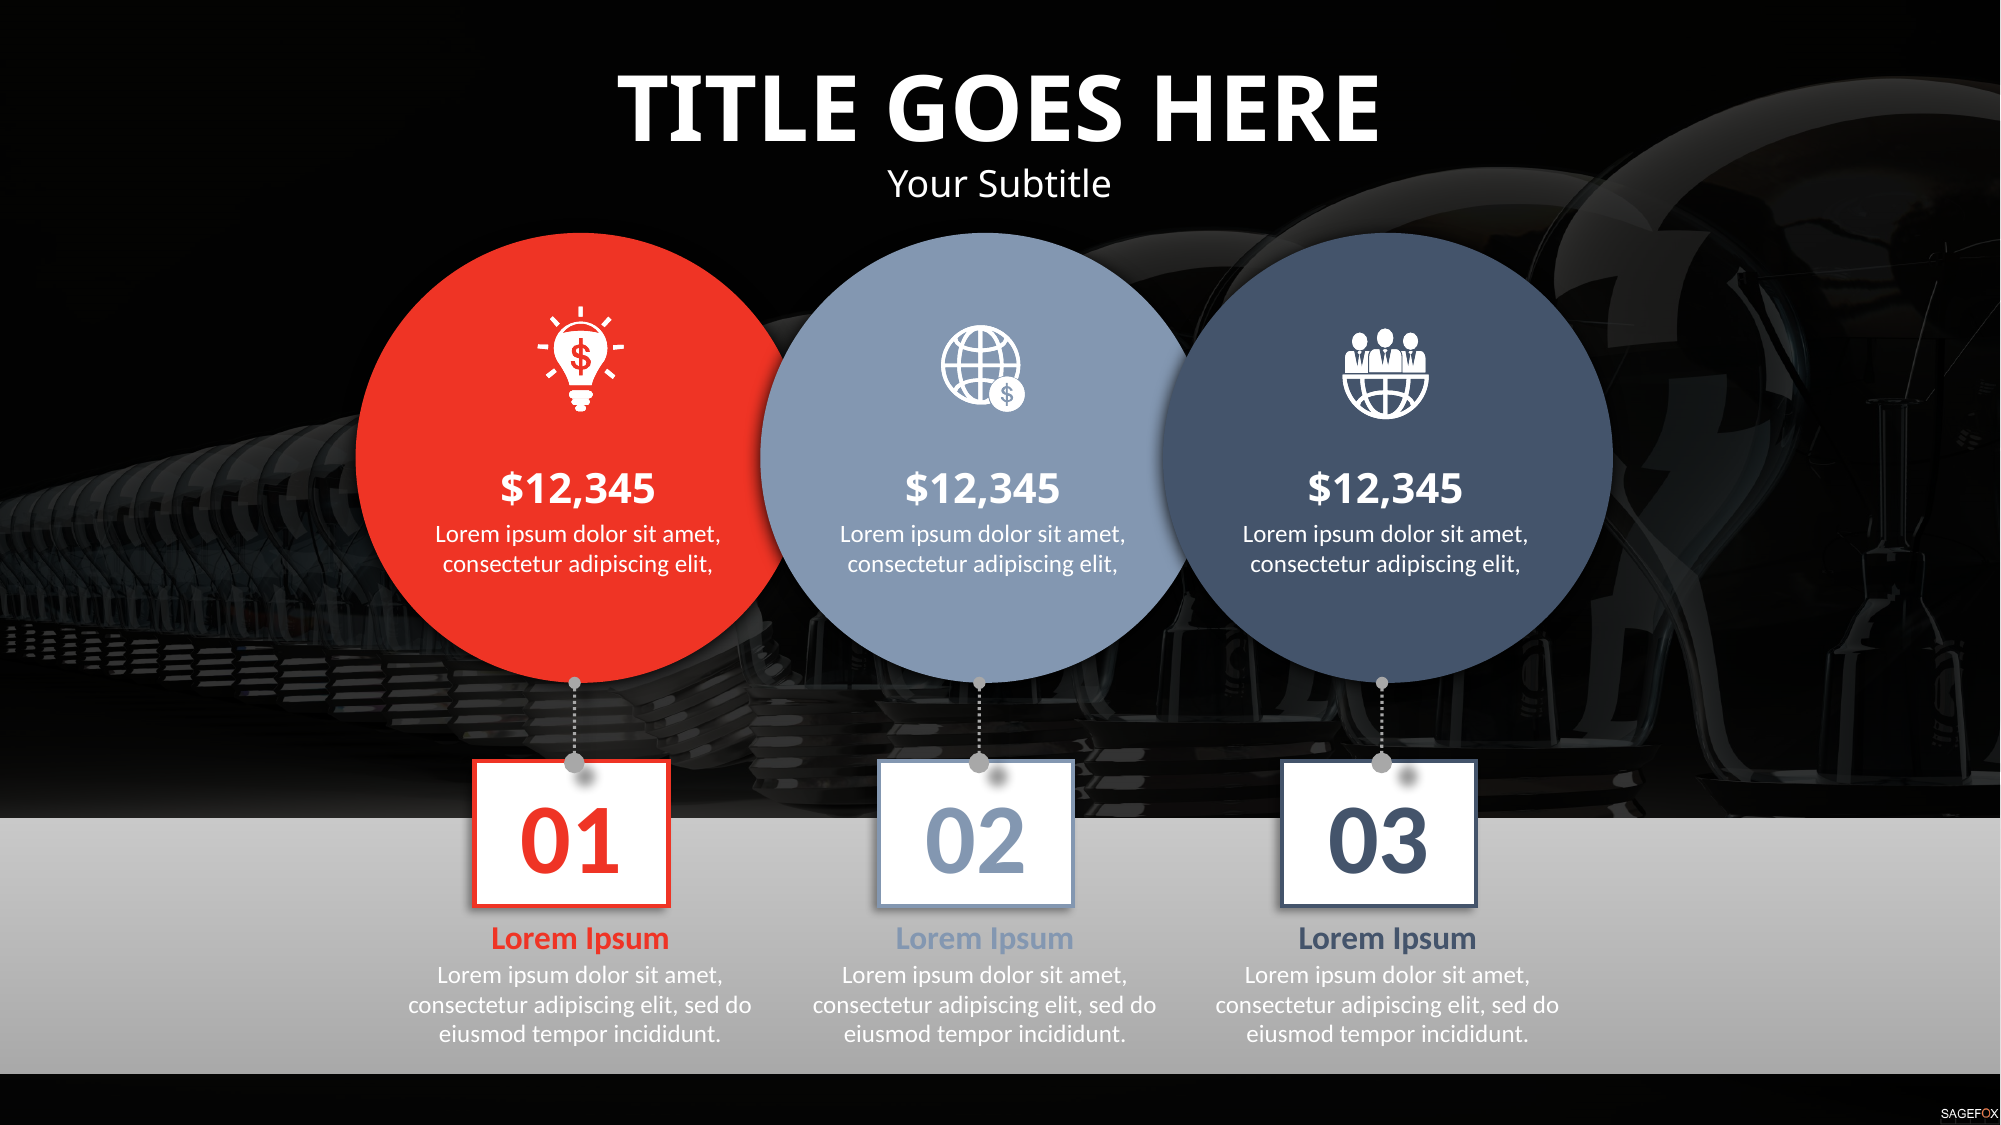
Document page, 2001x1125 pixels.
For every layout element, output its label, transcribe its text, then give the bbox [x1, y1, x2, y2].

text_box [1342, 328, 1429, 420]
text_box $12,345 Lorem ipsum dolor sit amet, consectetur adipiscing elit, [1216, 457, 1556, 583]
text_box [537, 306, 624, 412]
text_box TITLE GOES HERE Your Subtitle [548, 42, 1452, 212]
picture [0, 0, 2001, 1125]
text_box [941, 325, 1025, 412]
text_box 02 [878, 760, 1074, 907]
text_box $12,345 Lorem ipsum dolor sit amet, consectetur adipiscing elit, [408, 457, 748, 583]
text_box [759, 231, 1180, 684]
text_box 01 [473, 760, 670, 907]
text_box [354, 231, 776, 684]
text_box 03 [1281, 760, 1477, 907]
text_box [402, 915, 759, 1049]
picture [593, 597, 992, 817]
text_box [0, 817, 2000, 1074]
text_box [806, 915, 1164, 1049]
text_box [1161, 231, 1615, 684]
text_box $12,345 Lorem ipsum dolor sit amet, consectetur adipiscing elit, [813, 457, 1153, 583]
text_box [1209, 915, 1567, 1049]
picture [1005, 599, 1402, 817]
